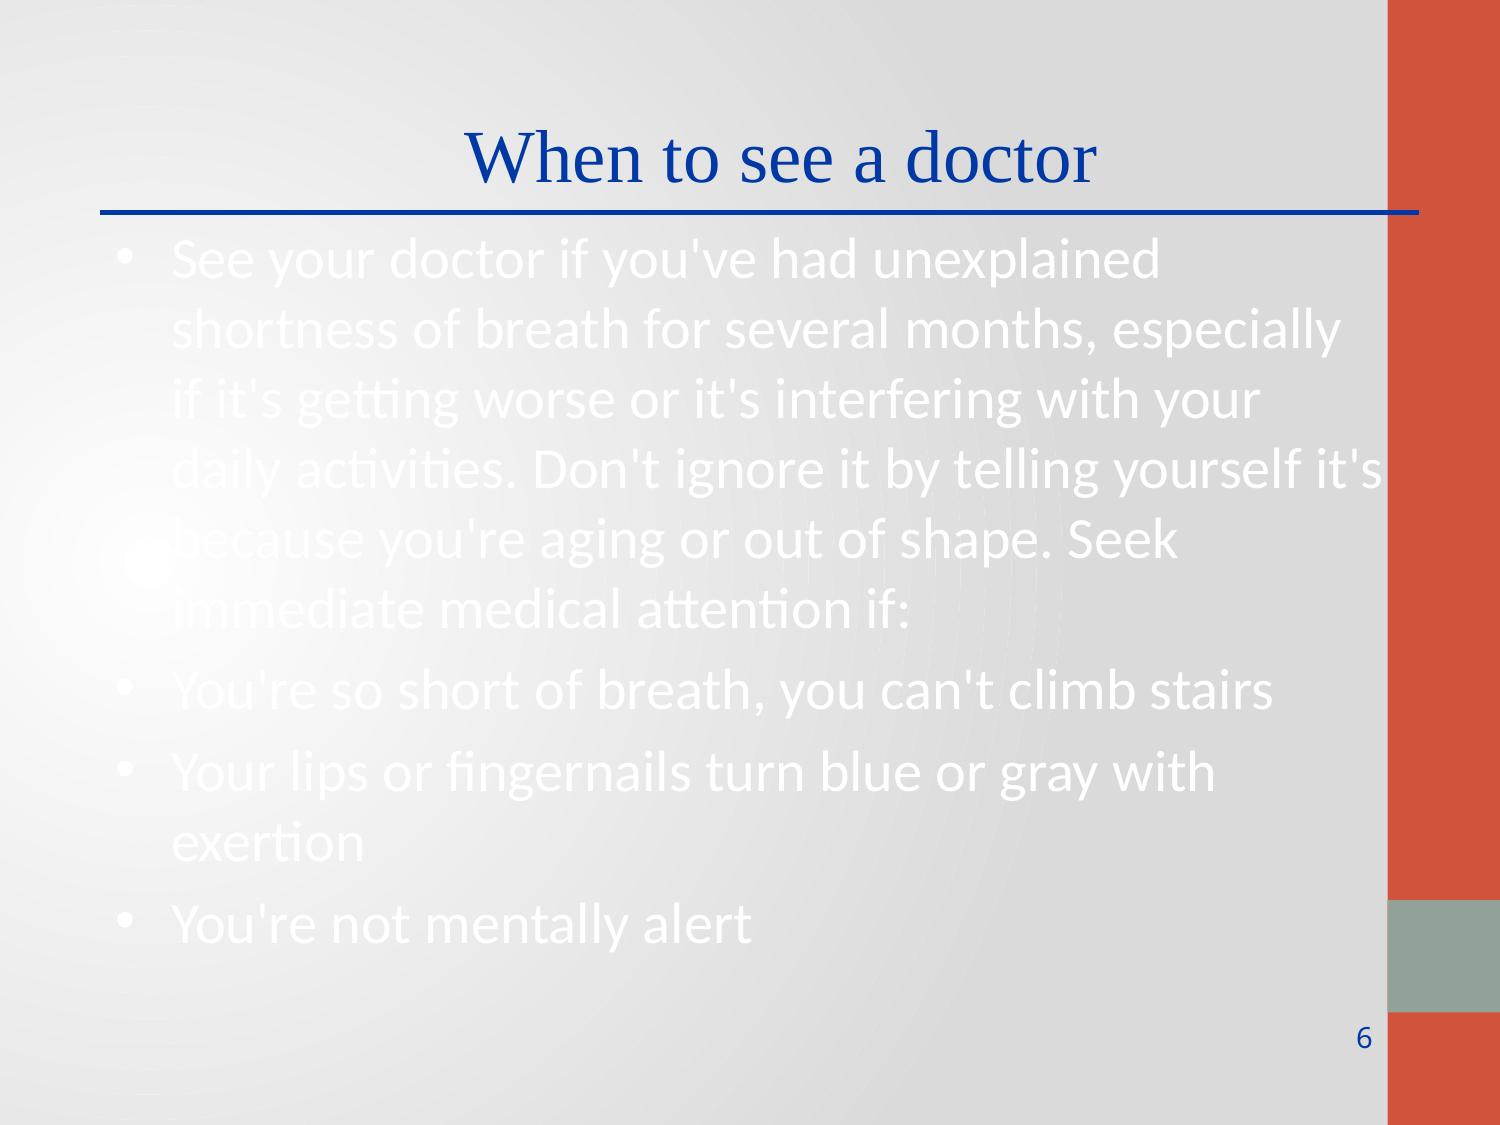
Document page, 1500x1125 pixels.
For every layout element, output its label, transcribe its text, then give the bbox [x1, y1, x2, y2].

text_box See your doctor if you've had unexplained shortness of breath for several months, especially if it's getting worse or it's interfering with your daily activities. Don't ignore it by telling yourself it's because you're aging or out of shape. Seek immediate medical attention if: You're so short of breath, you can't climb stairs Your lips or fingernails turn blue or gray with exertion You're not mentally alert [99, 214, 1400, 1013]
text_box 6 [1037, 1012, 1388, 1073]
text_box When to see a doctor [62, 99, 1500, 205]
